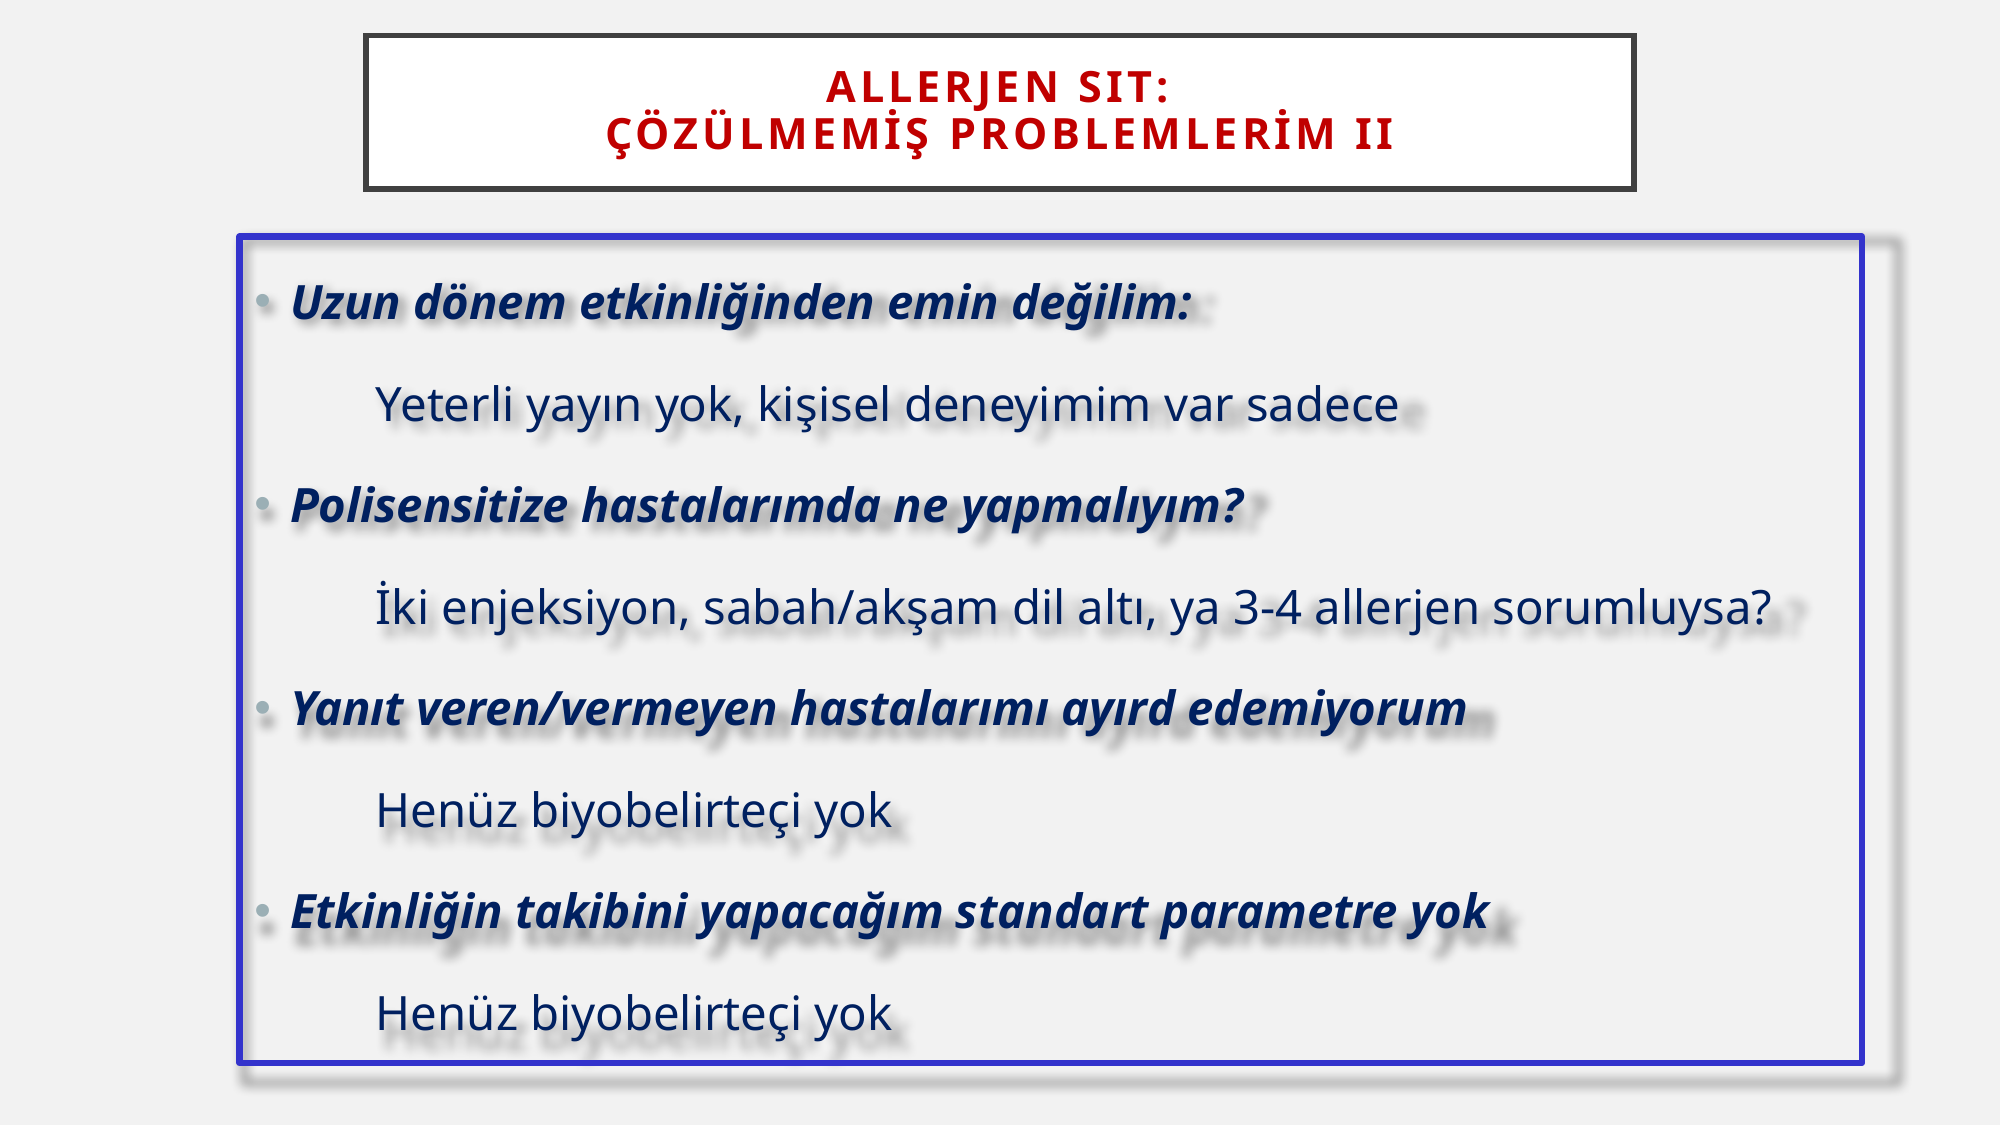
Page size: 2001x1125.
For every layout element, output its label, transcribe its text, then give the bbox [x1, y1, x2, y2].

title Allerjen SIT: çözülmemiş problemlerim II [363, 33, 1637, 192]
list Uzun dönem etkinliğinden emin değilim: Yeterli yayın yok, kişisel deneyimim var sadece Polisensitize hastalarımda ne yapmalıyım? İki enjeksiyon, sabah/akşam dil altı, ya 3-4 allerjen sorumluysa? Yanıt veren/vermeyen hastalarımı ayırd edemiyorum Henüz biyobelirteçi yok Etkinliğin takibini yapacağım standart parametre yok Henüz biyobelirteçi yok [239, 236, 1862, 1063]
